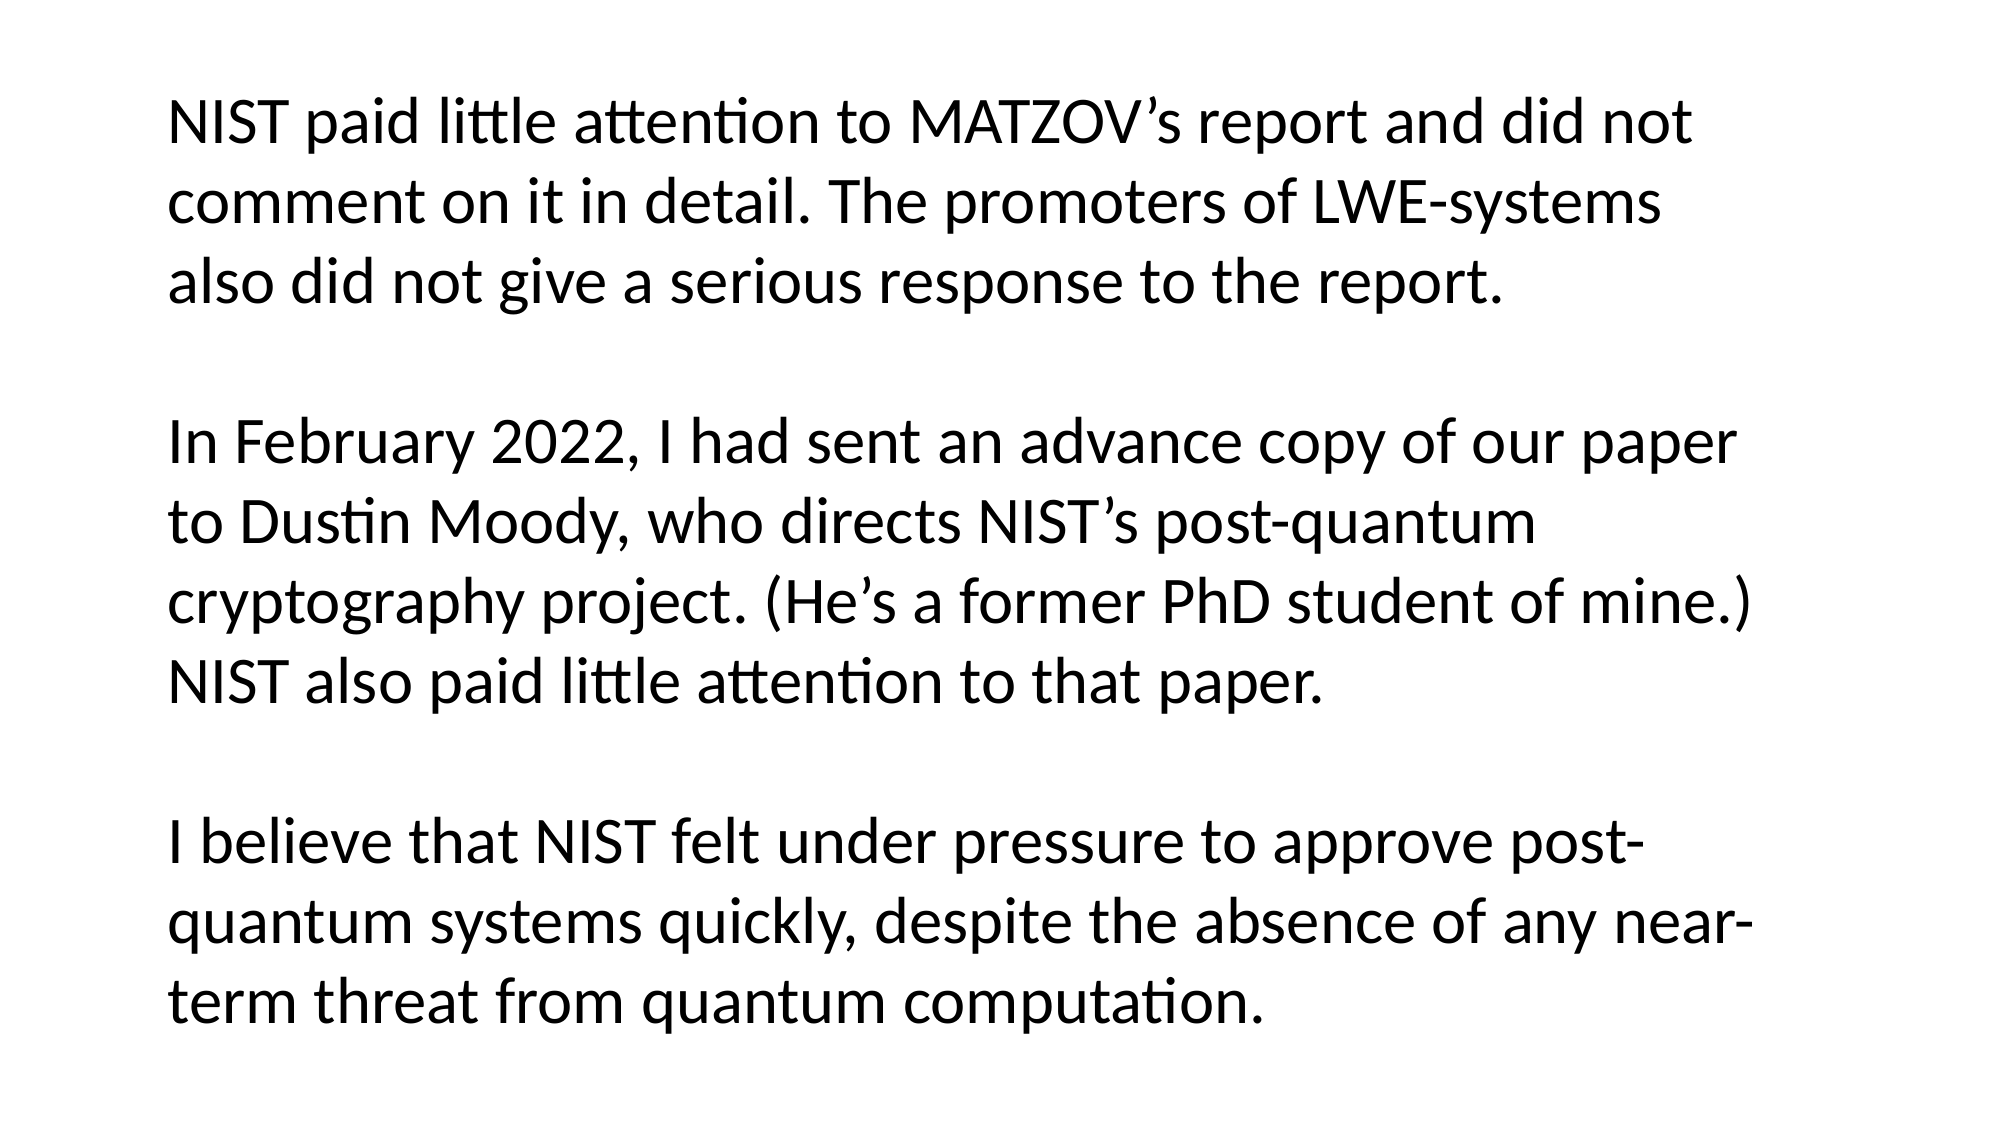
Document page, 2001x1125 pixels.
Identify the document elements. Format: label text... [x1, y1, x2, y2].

text_box NIST paid little attention to MATZOV’s report and did not comment on it in detail. The promoters of LWE-systems also did not give a serious response to the report. In February 2022, I had sent an advance copy of our paper to Dustin Moody, who directs NIST’s post-quantum cryptography project. (He’s a former PhD student of mine.) NIST also paid little attention to that paper. I believe that NIST felt under pressure to approve post-quantum systems quickly, despite the absence of any near-term threat from quantum computation. [152, 69, 1795, 1045]
